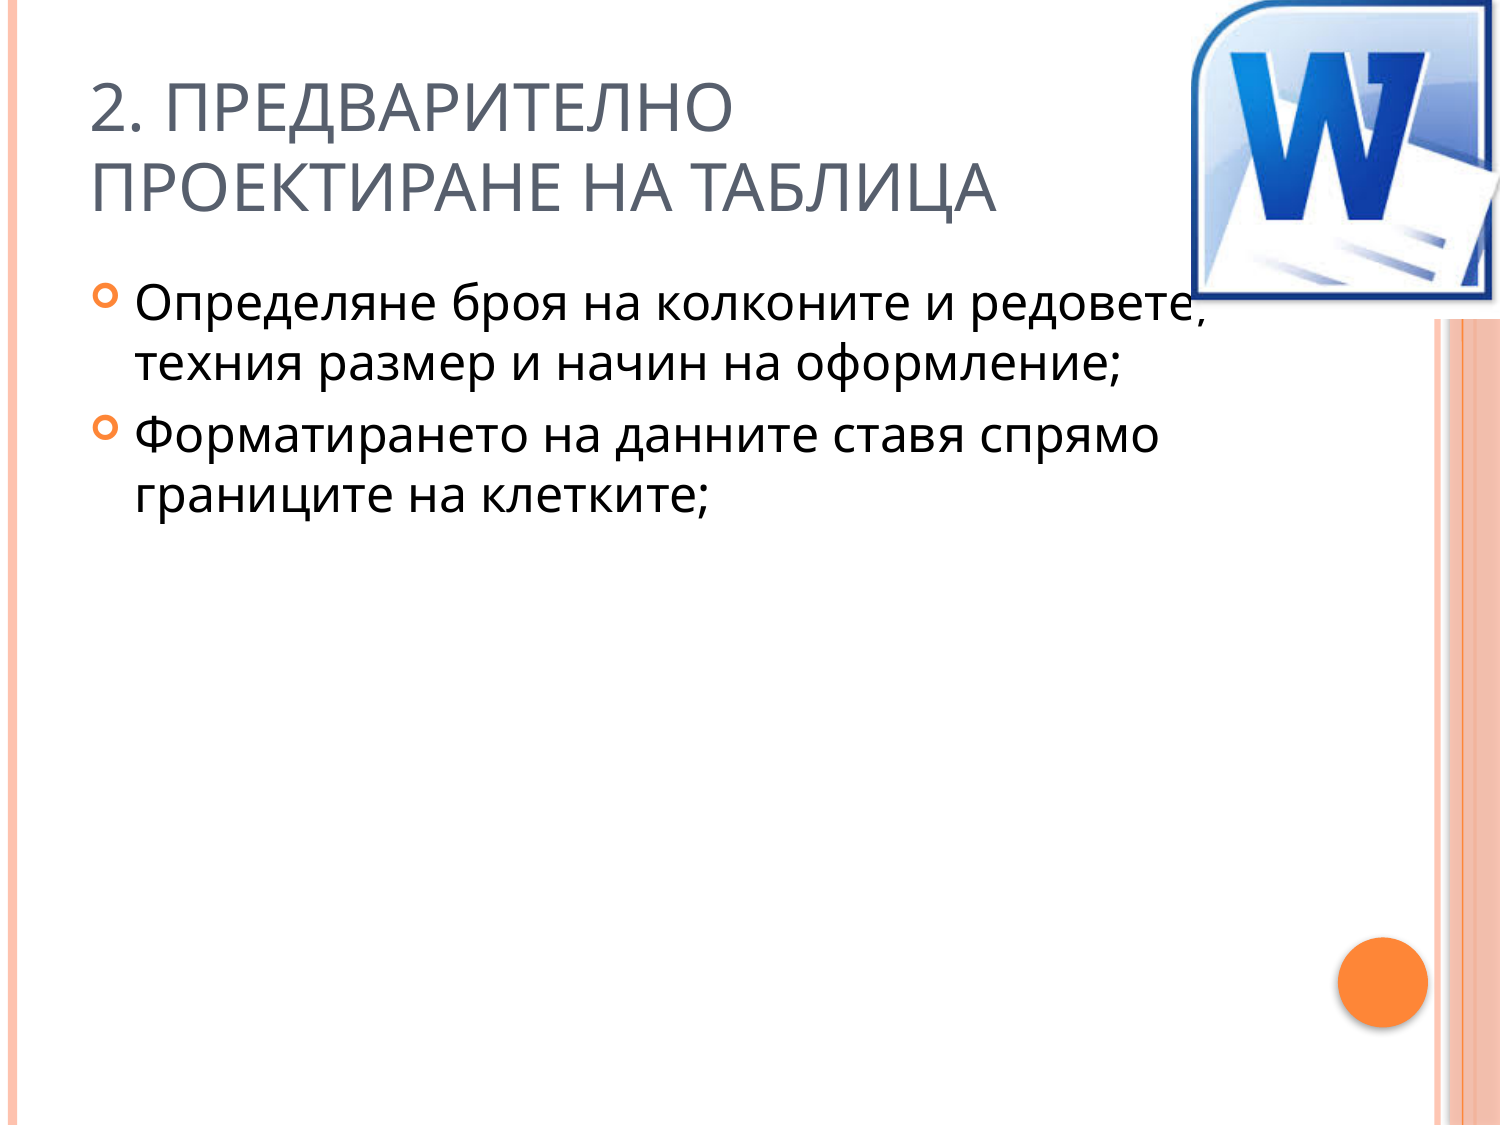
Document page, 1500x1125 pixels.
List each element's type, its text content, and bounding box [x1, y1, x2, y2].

title 2. Предварително проектиране на таблица [75, 45, 1150, 233]
picture [1190, 0, 1500, 320]
list Определяне броя на колконите и редовете, техния размер и начин на оформление; Форматирането на данните ставя спрямо границите на клетките; [75, 262, 1300, 1062]
